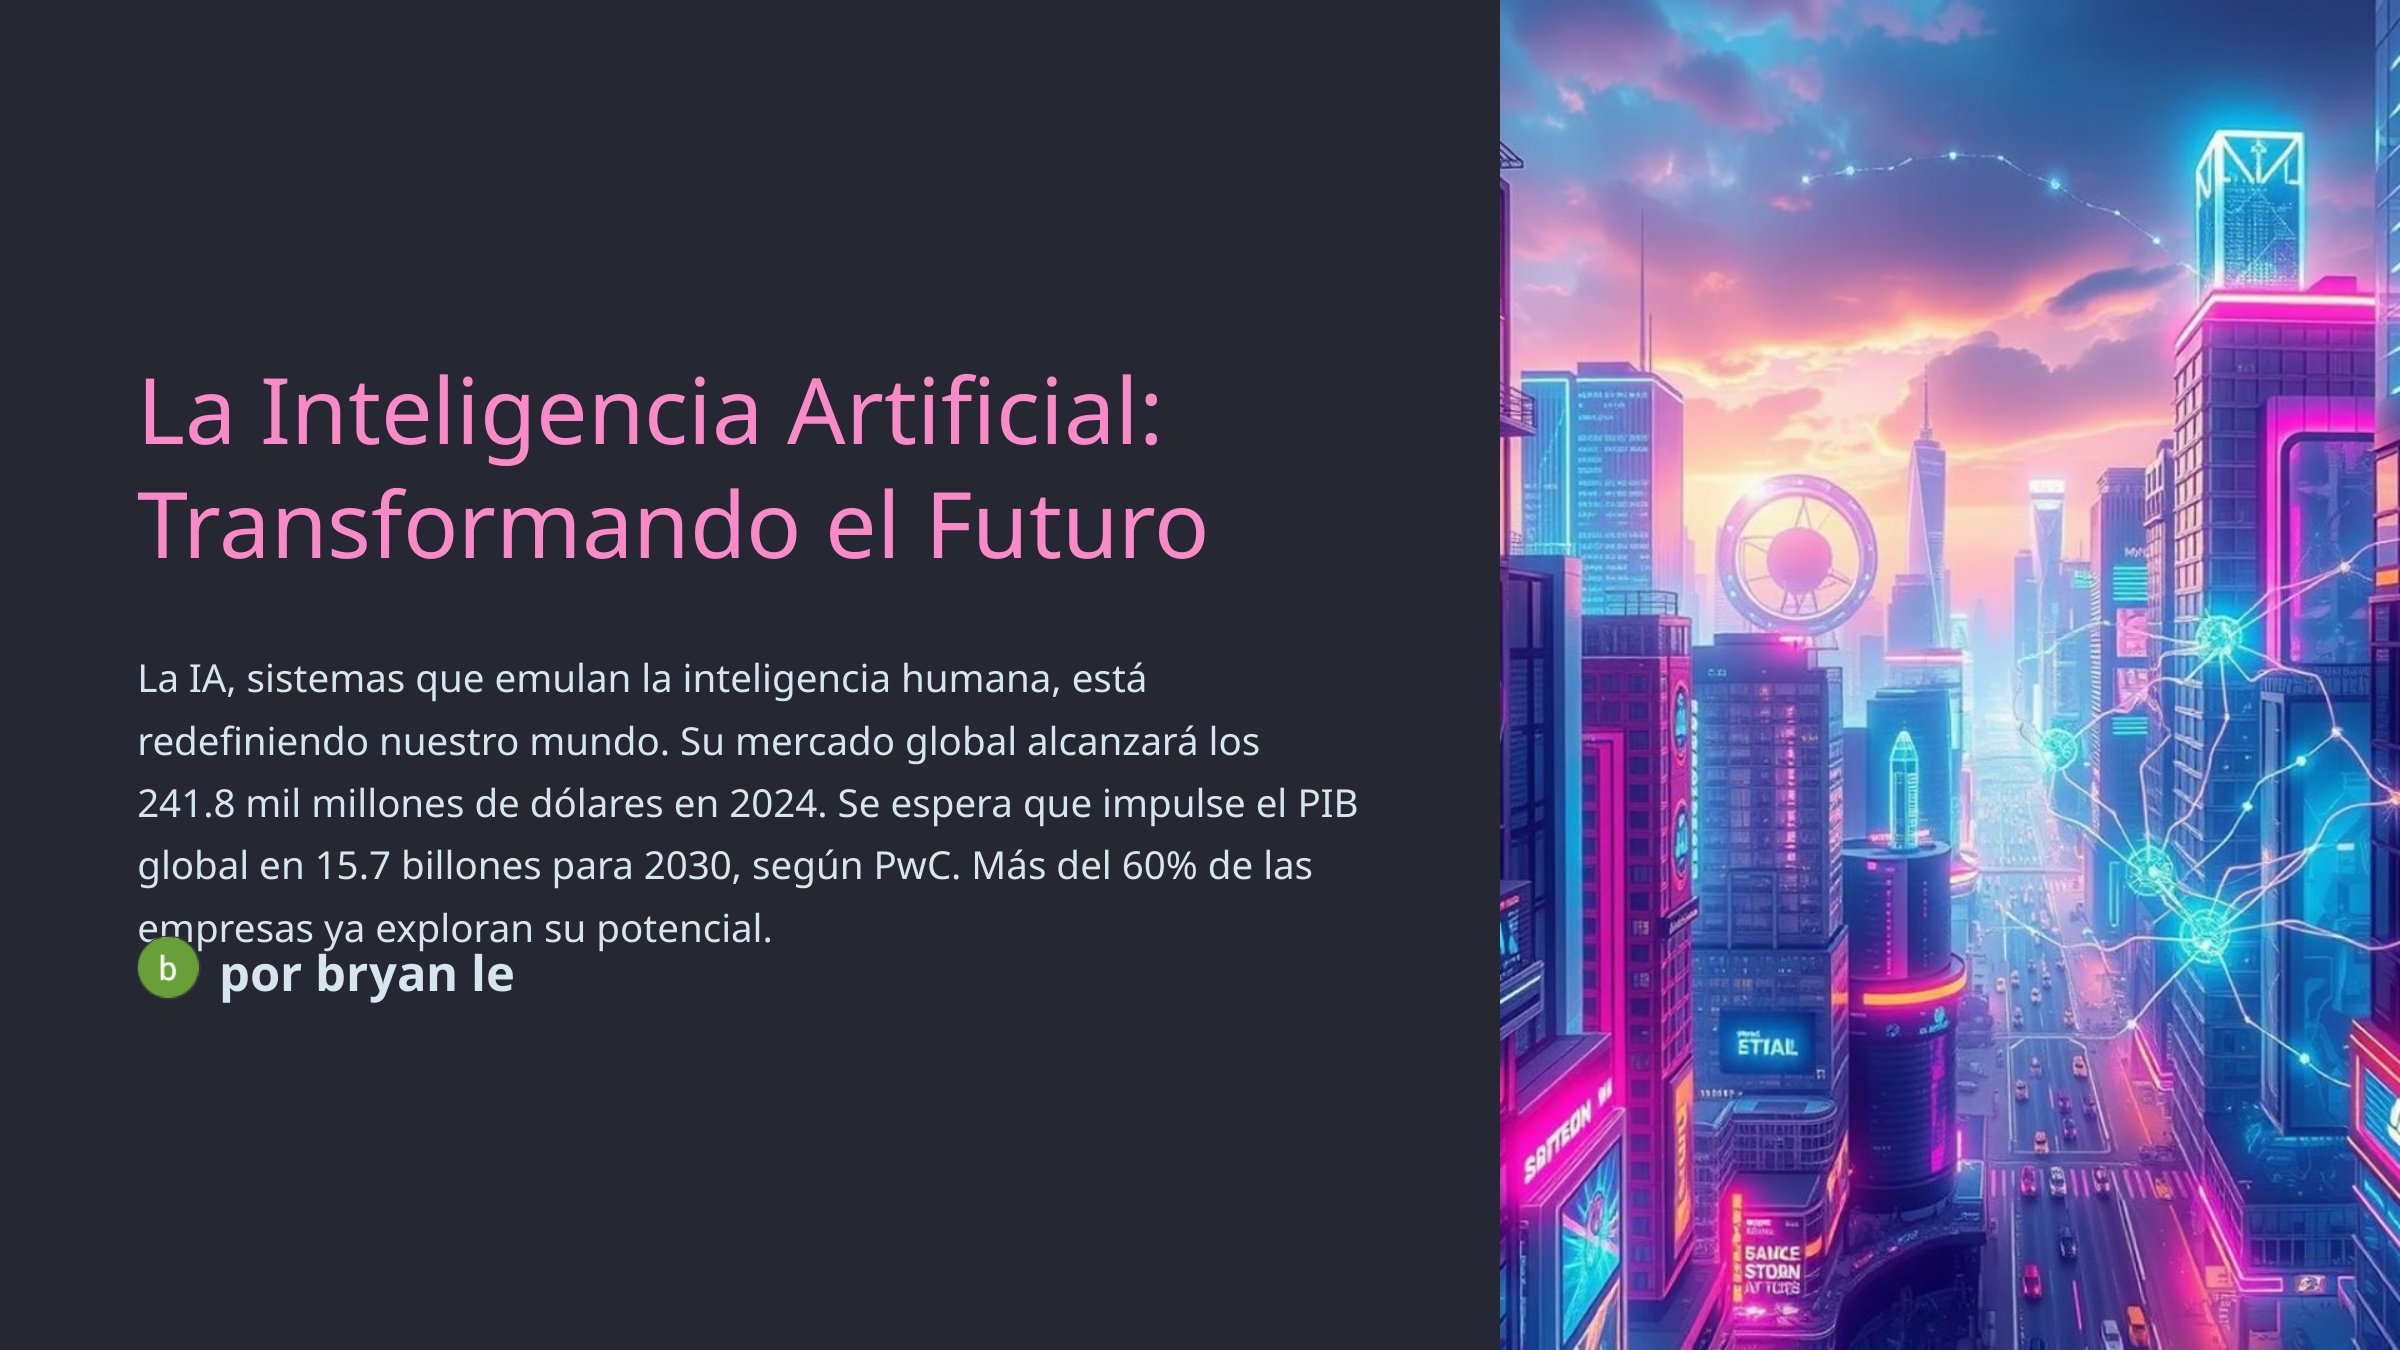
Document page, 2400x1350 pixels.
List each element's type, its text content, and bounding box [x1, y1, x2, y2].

text_box por bryan le [219, 933, 481, 1002]
picture [1499, 0, 2400, 1350]
picture [138, 937, 199, 998]
text_box La Inteligencia Artificial: Transformando el Futuro [137, 347, 1363, 579]
text_box La IA, sistemas que emulan la inteligencia humana, está redefiniendo nuestro mundo. Su mercado global alcanzará los 241.8 mil millones de dólares en 2024. Se espera que impulse el PIB global en 15.7 billones para 2030, según PwC. Más del 60% de las empresas ya exploran su potencial. [137, 637, 1363, 890]
